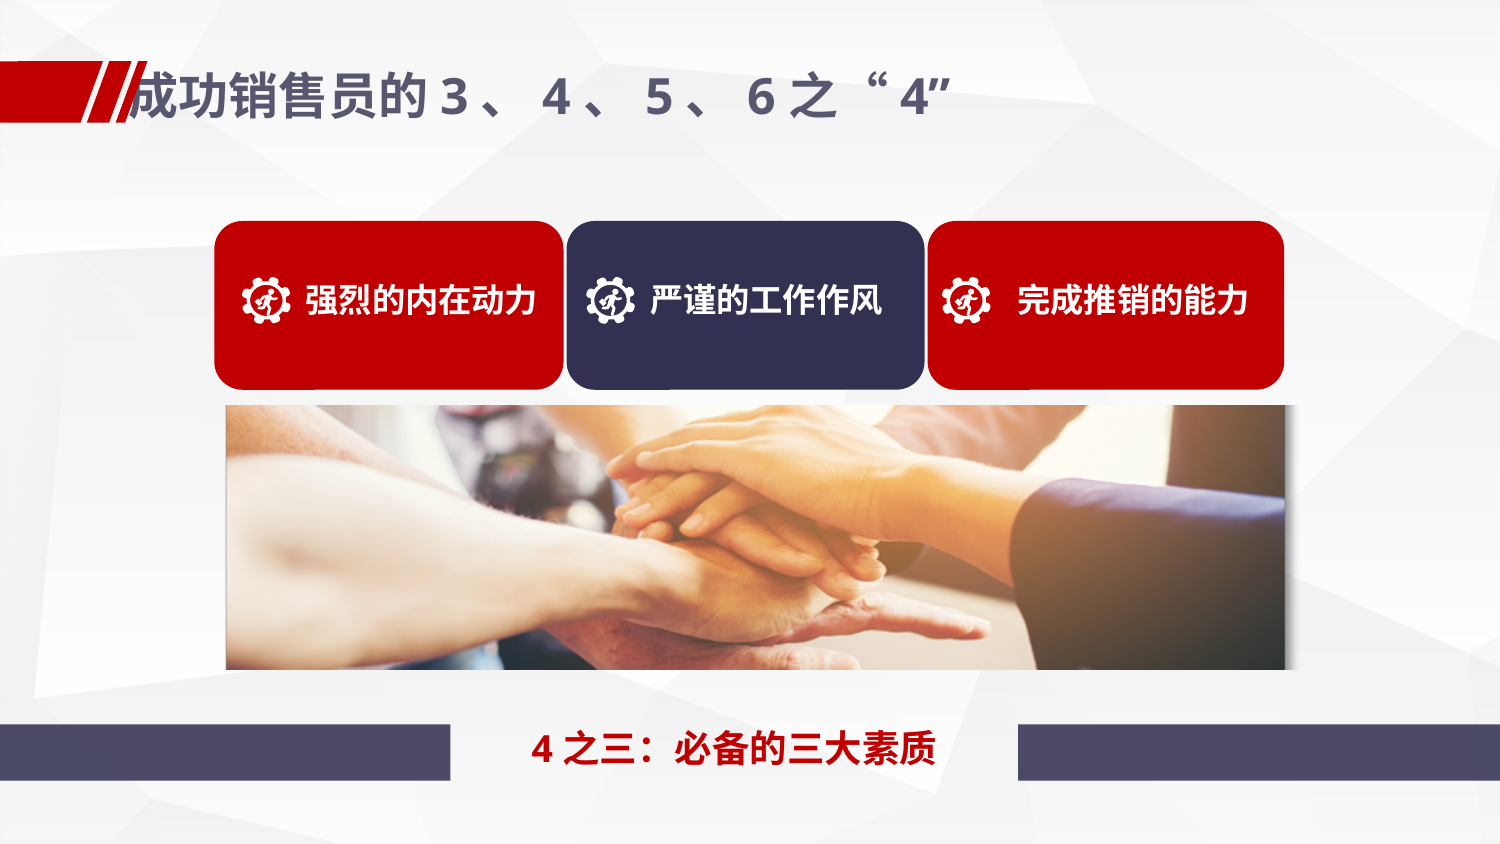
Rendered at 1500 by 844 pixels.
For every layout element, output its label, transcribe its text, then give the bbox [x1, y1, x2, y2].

text_box 4之三：必备的三大素质 [516, 717, 952, 777]
picture [0, 0, 1500, 844]
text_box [0, 33, 137, 151]
text_box [953, 218, 1287, 392]
text_box 成功销售员的3、4、5、6之“4” [140, 58, 963, 131]
text_box [1016, 722, 1500, 783]
text_box [0, 722, 453, 783]
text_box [214, 220, 991, 390]
text_box 完成推销的能力 [1002, 271, 1265, 327]
